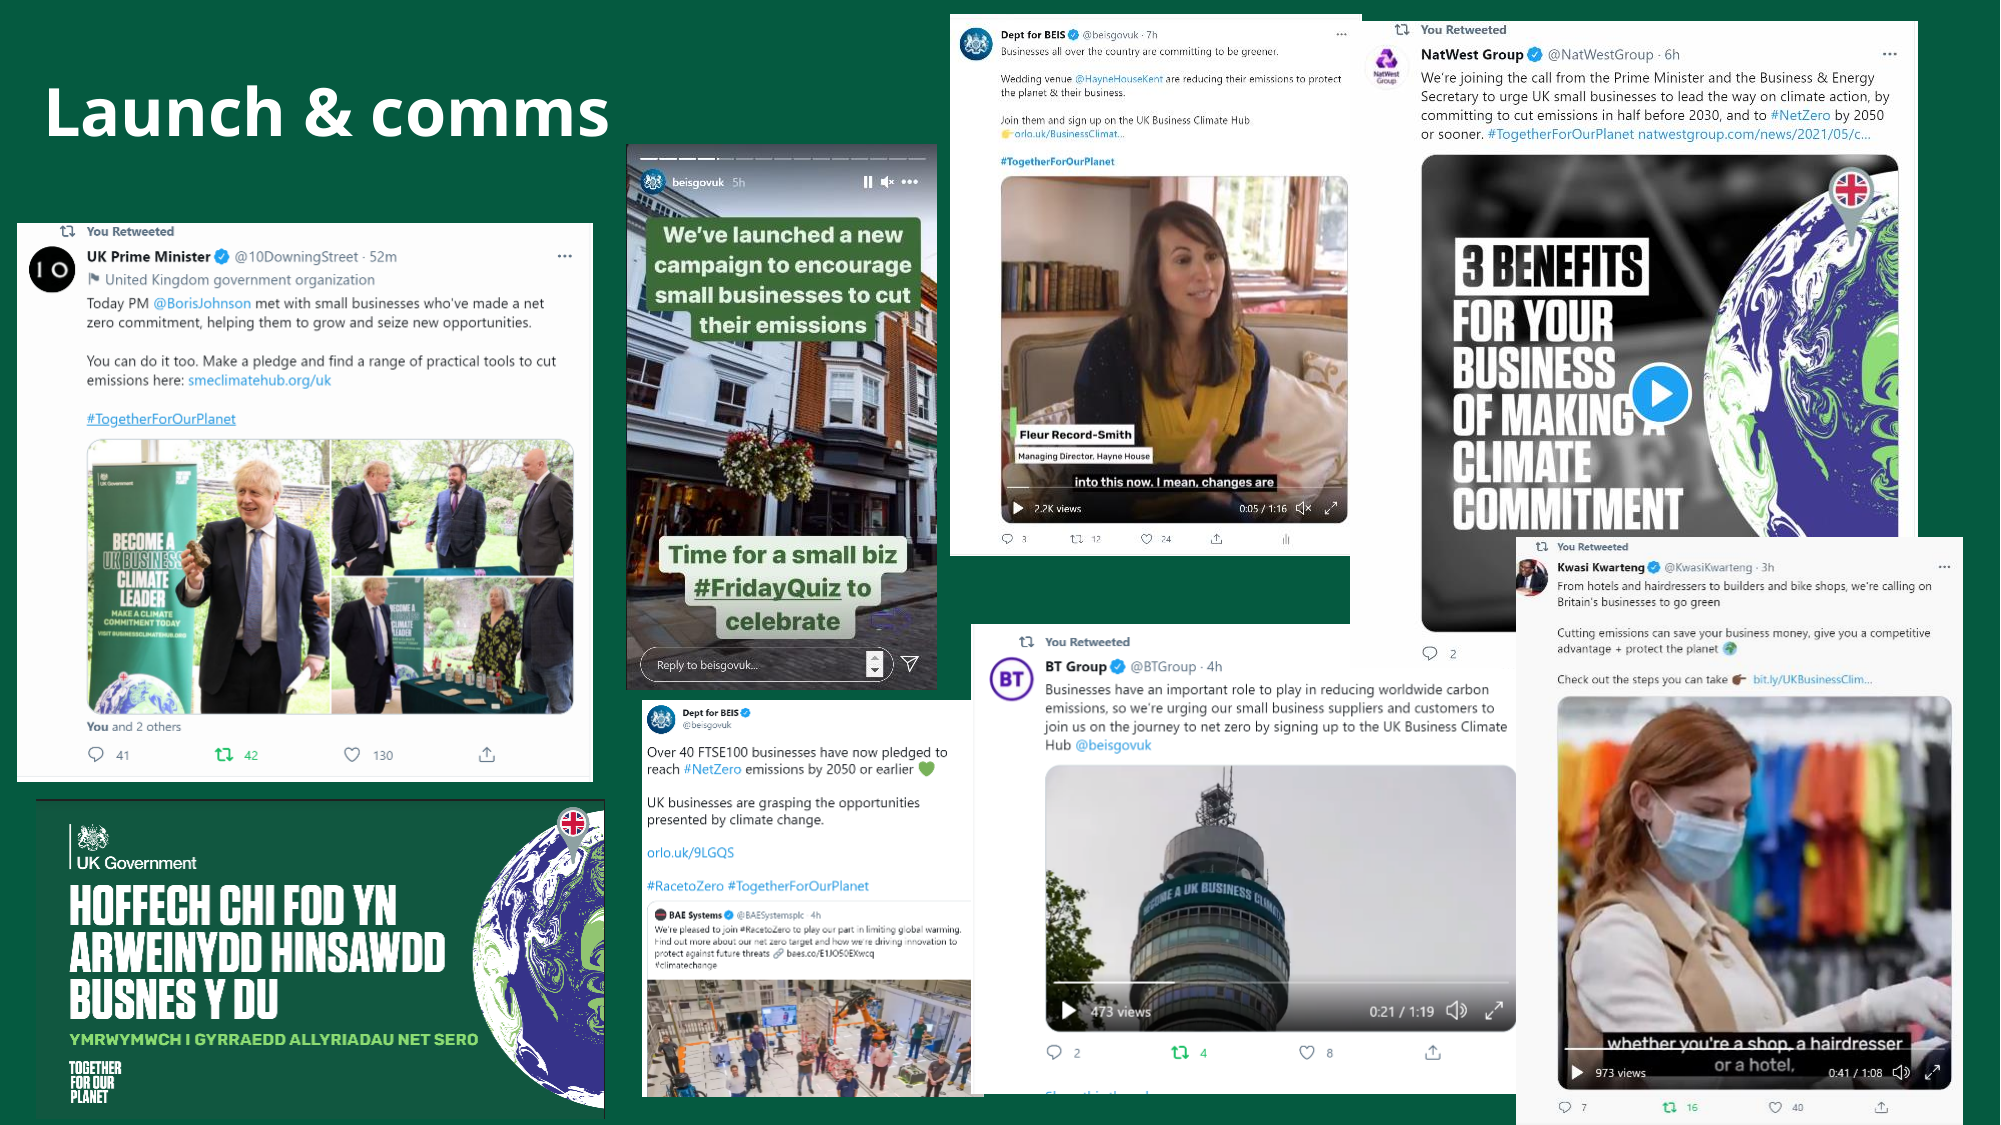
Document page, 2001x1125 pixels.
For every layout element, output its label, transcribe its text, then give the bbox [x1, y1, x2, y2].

picture [17, 223, 593, 782]
picture [642, 14, 1964, 1125]
picture [625, 143, 938, 691]
title Launch & comms [28, 54, 944, 180]
picture [36, 799, 605, 1120]
slide_number 29 [1968, 1019, 1974, 1106]
